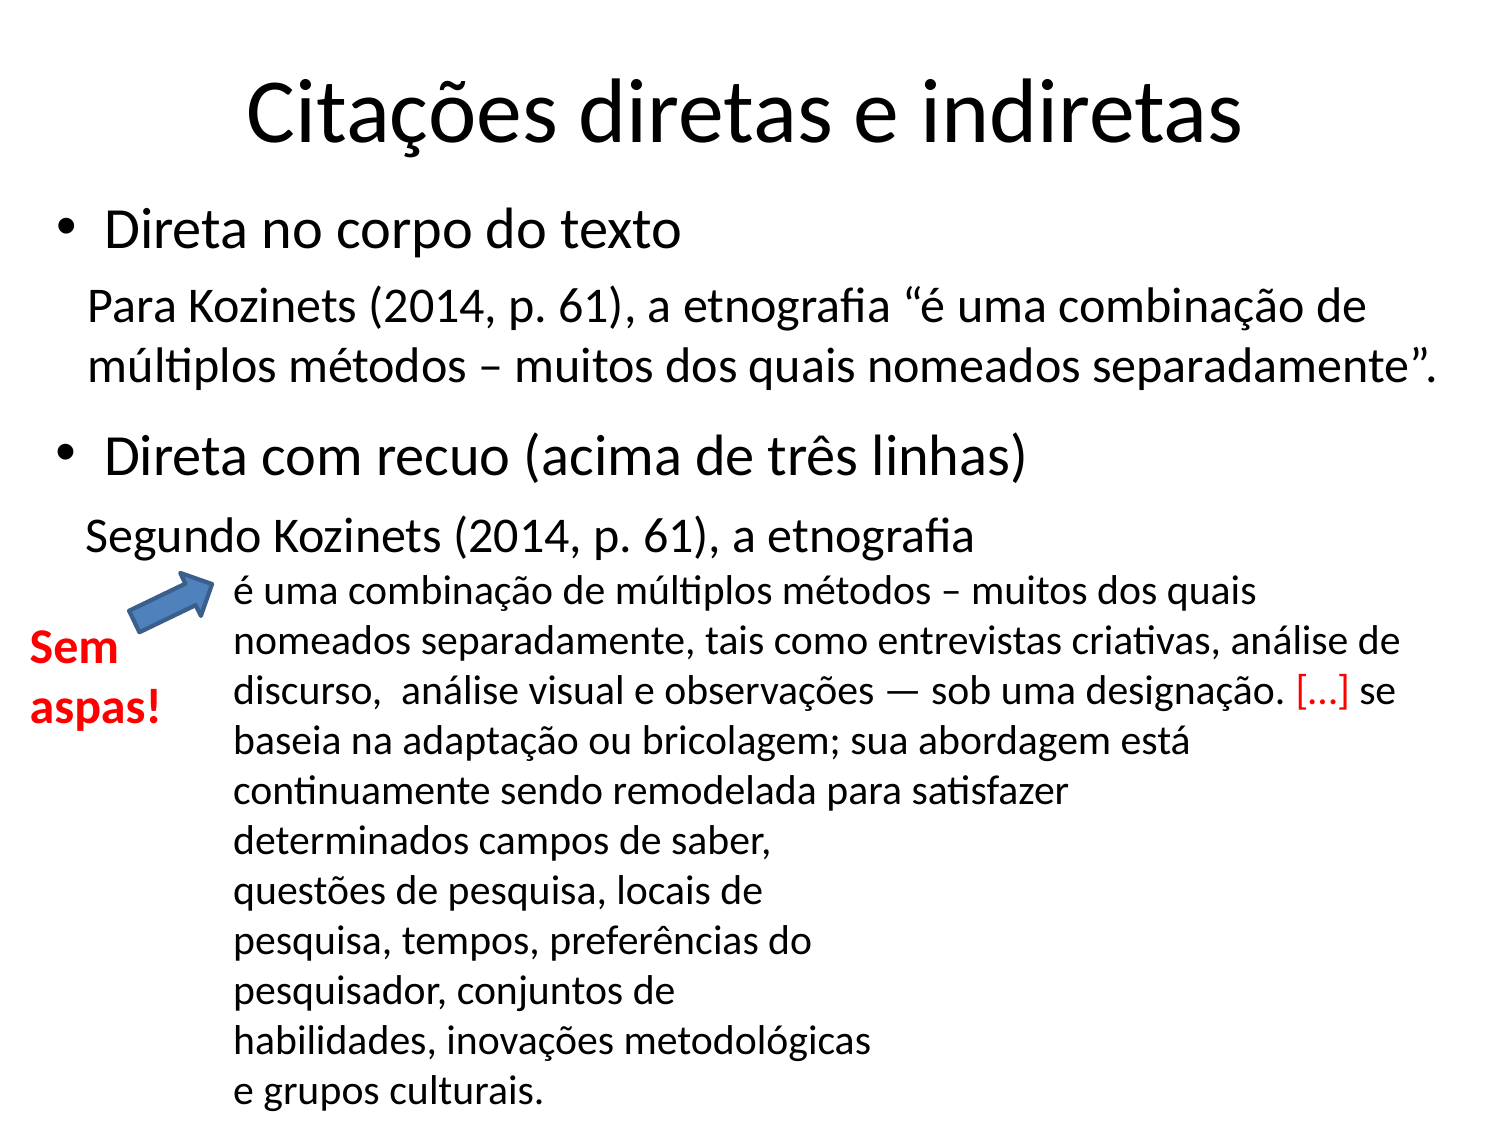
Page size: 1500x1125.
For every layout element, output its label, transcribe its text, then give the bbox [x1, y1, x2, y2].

text_box Segundo Kozinets (2014, p. 61), a etnografia é uma combinação de múltiplos métodos – muitos dos quais nomeados separadamente, tais como entrevistas criativas, análise de discurso, análise visual e observações — sob uma designação. […] se baseia na adaptação ou bricolagem; sua abordagem está continuamente sendo remodelada para satisfazer determinados campos de saber, questões de pesquisa, locais de pesquisa, tempos, preferências do pesquisador, conjuntos de habilidades, inovações metodológicas e grupos culturais. [70, 495, 1435, 1121]
text_box Para Kozinets (2014, p. 61), a etnografia “é uma combinação de múltiplos métodos – muitos dos quais nomeados separadamente”. [73, 264, 1457, 400]
text_box Direta no corpo do texto [41, 182, 1163, 268]
text_box [134, 570, 215, 608]
text_box Direta com recuo (acima de três linhas) [40, 409, 1162, 495]
title Citações diretas e indiretas [71, 12, 1422, 200]
text_box Sem aspas! [14, 606, 206, 741]
